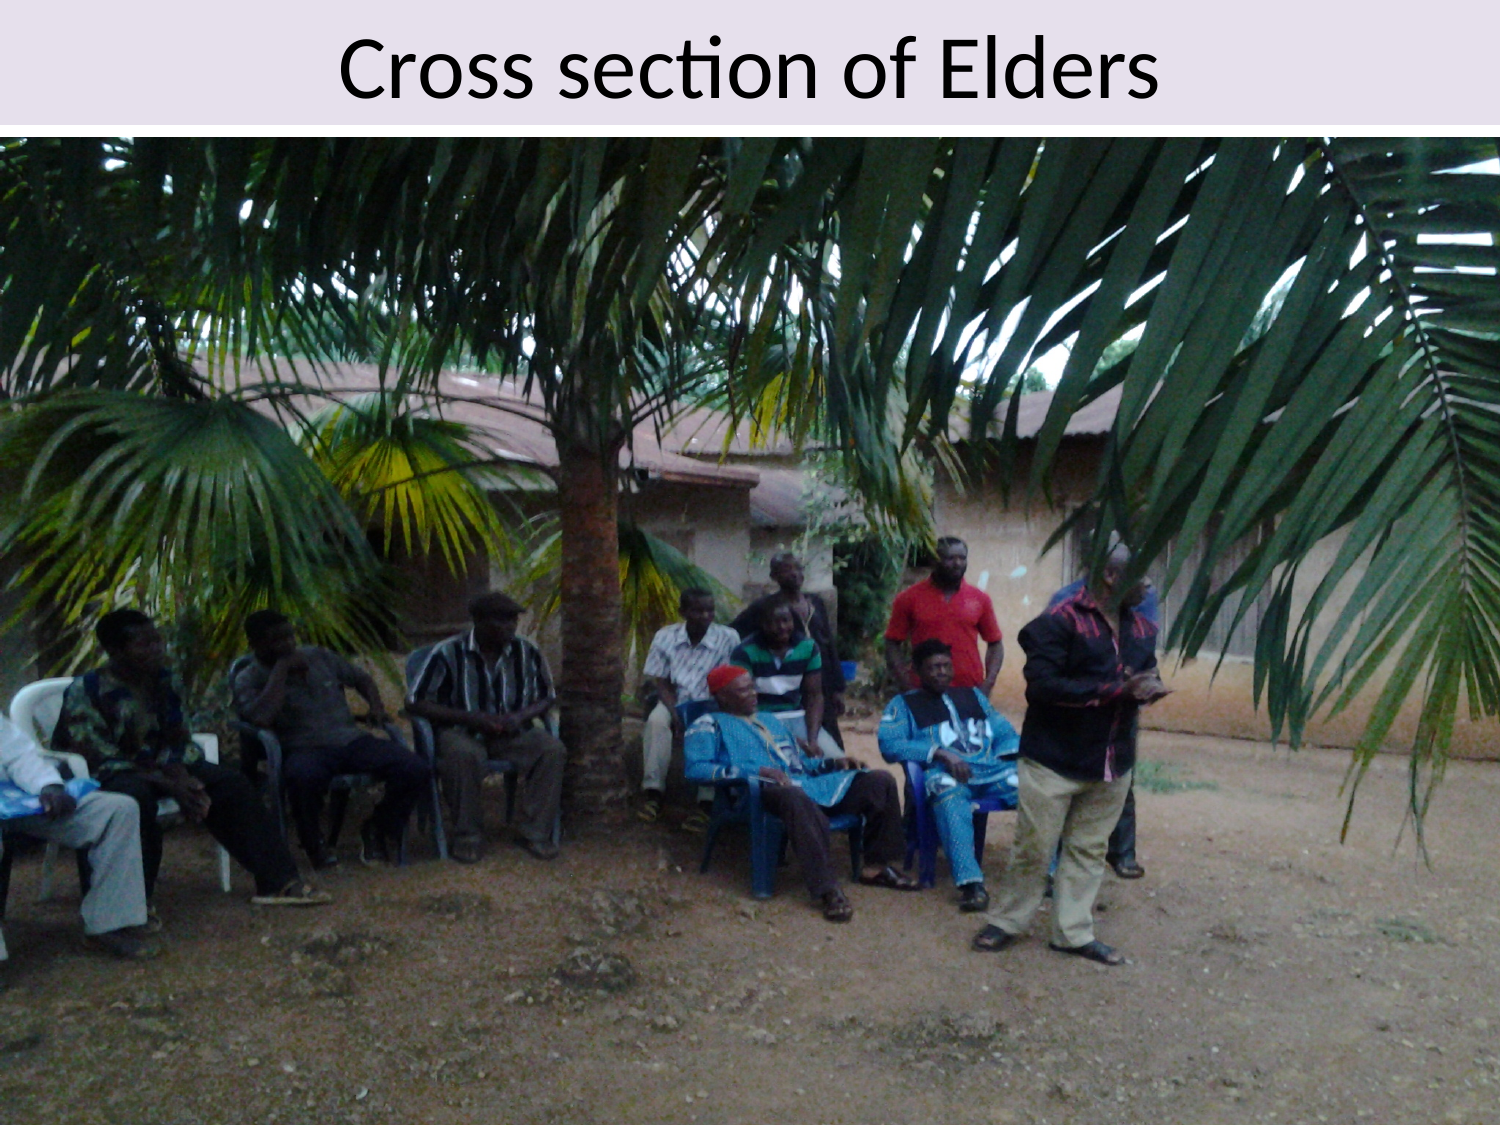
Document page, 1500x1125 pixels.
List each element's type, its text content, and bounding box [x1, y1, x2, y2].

title Cross section of Elders [0, 0, 1500, 125]
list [0, 137, 1500, 1125]
